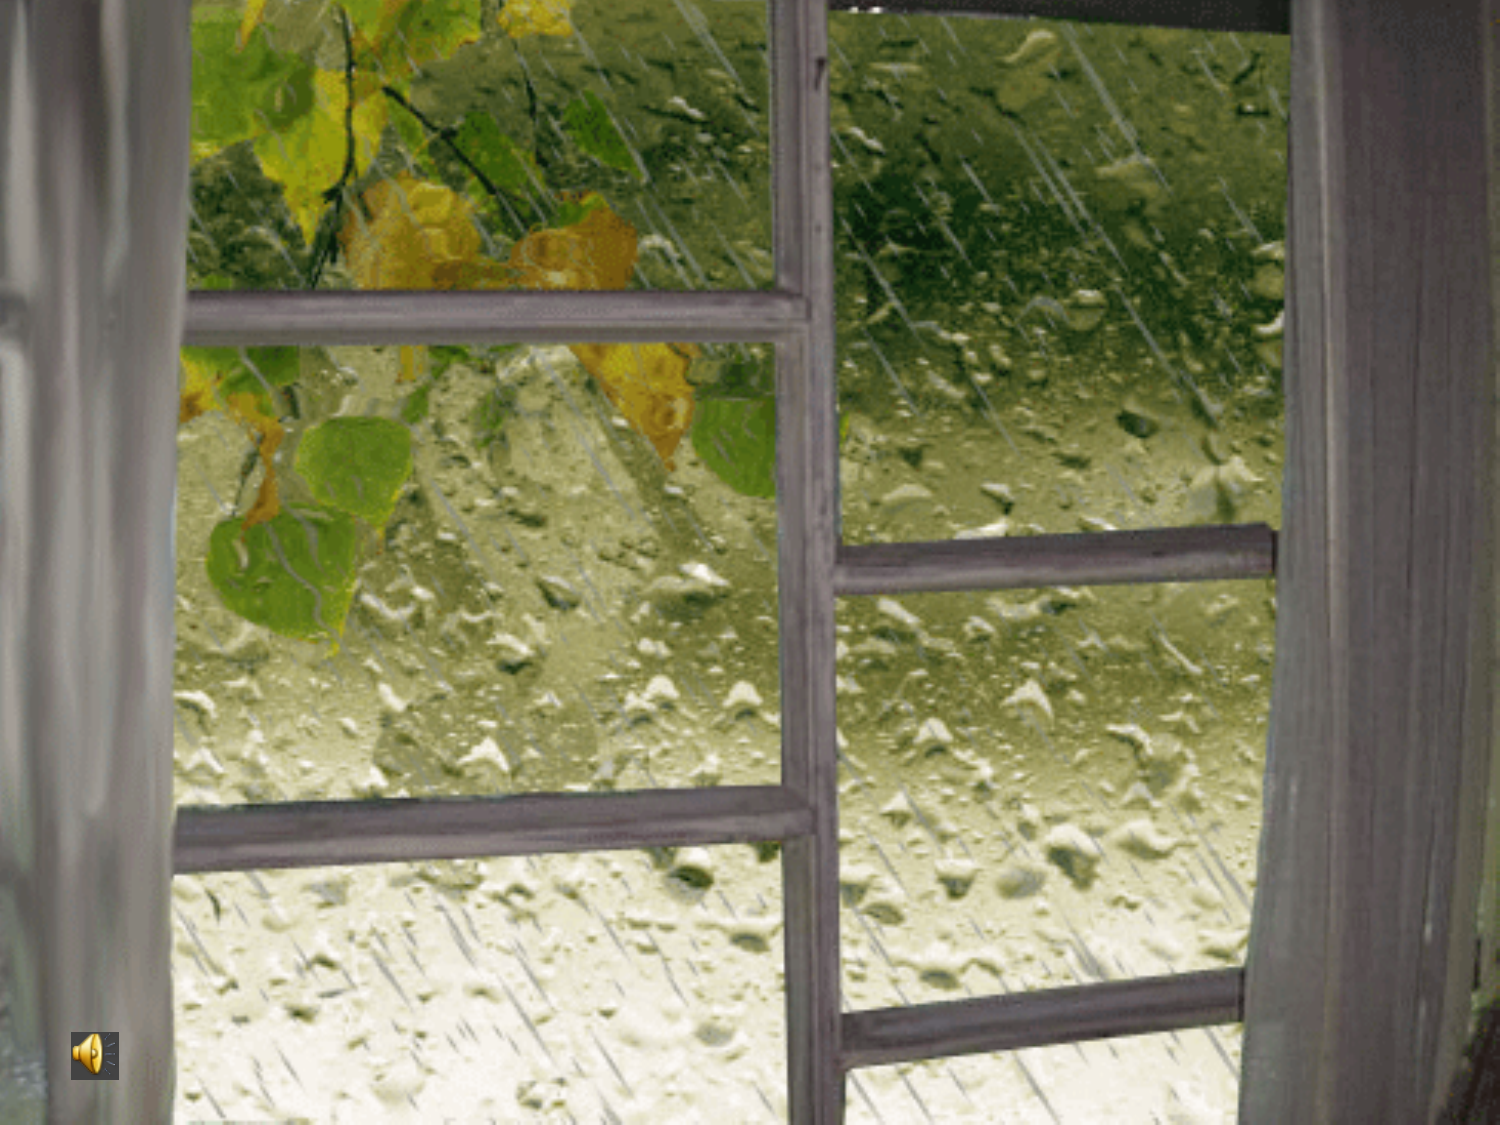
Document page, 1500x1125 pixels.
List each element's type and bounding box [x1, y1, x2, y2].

list [70, 1031, 121, 1082]
picture [0, 0, 1500, 1125]
